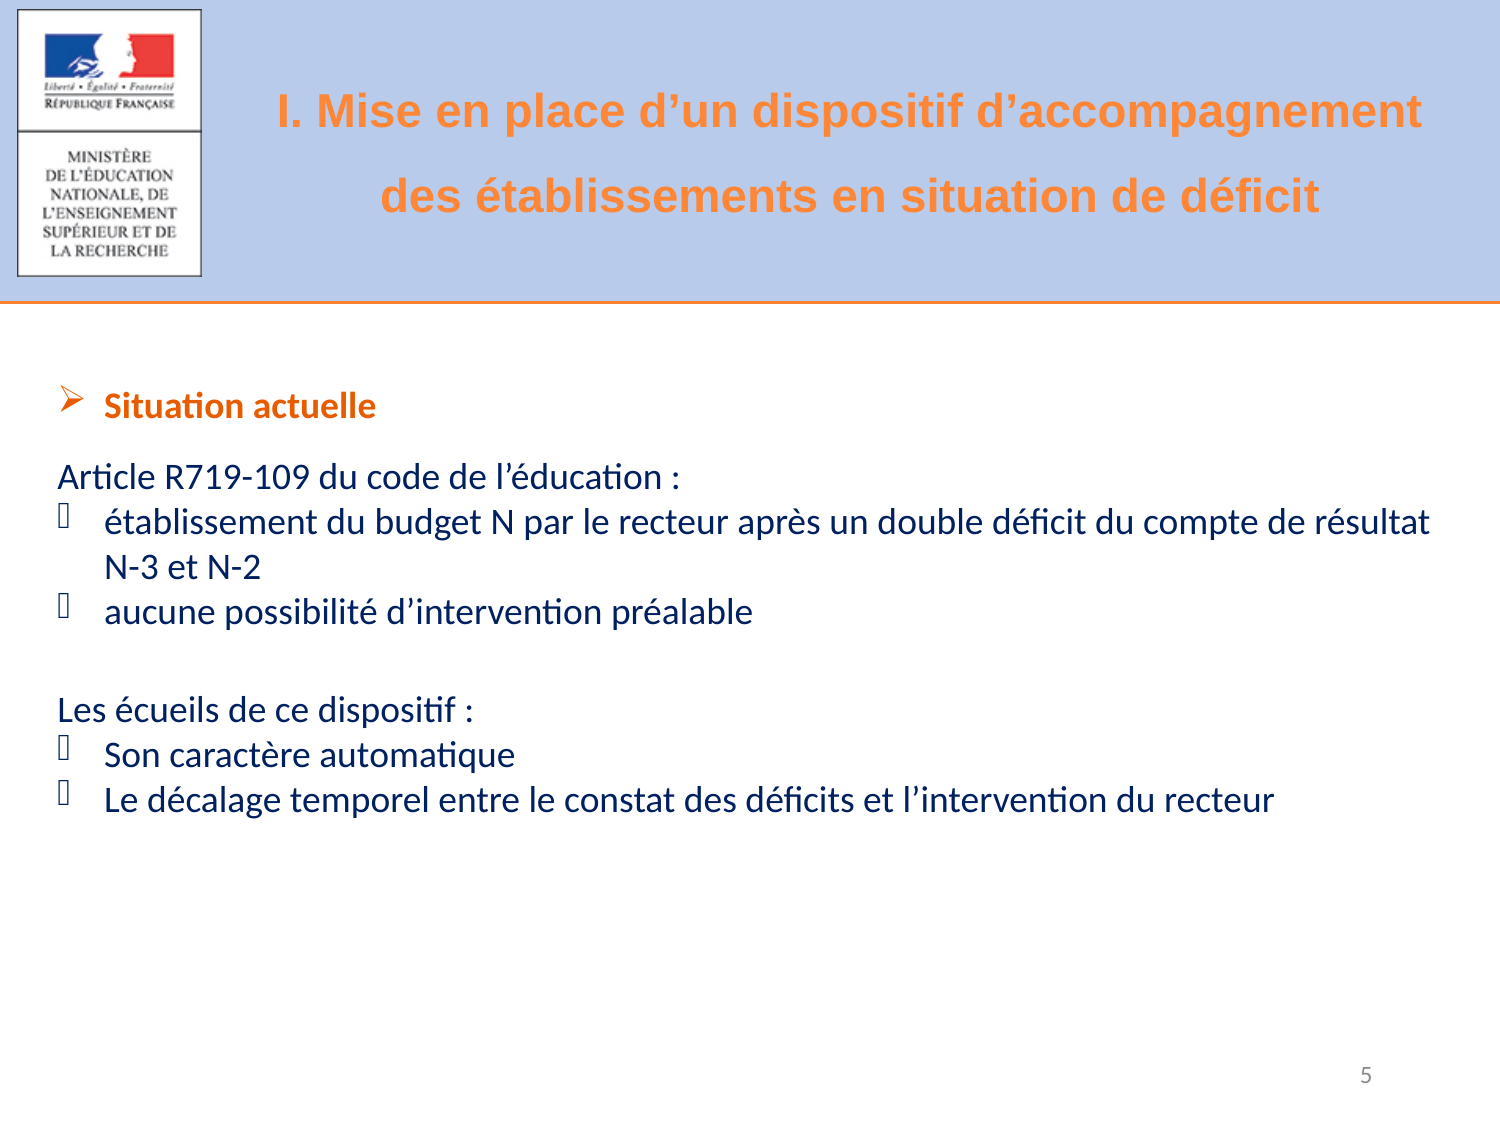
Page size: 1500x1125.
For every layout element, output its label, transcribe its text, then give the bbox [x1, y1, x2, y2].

slide_number 5 [1074, 1046, 1388, 1100]
picture [17, 9, 202, 277]
title I. Mise en place d’un dispositif d’accompagnement des établissements en situation de déficit [218, 42, 1483, 231]
text_box Situation actuelle Article R719-109 du code de l’éducation : établissement du budget N par le recteur après un double déficit du compte de résultat N-3 et N-2 aucune possibilité d’intervention préalable Les écueils de ce dispositif : Son caractère automatique Le décalage temporel entre le constat des déficits et l’intervention du recteur [42, 373, 1447, 827]
